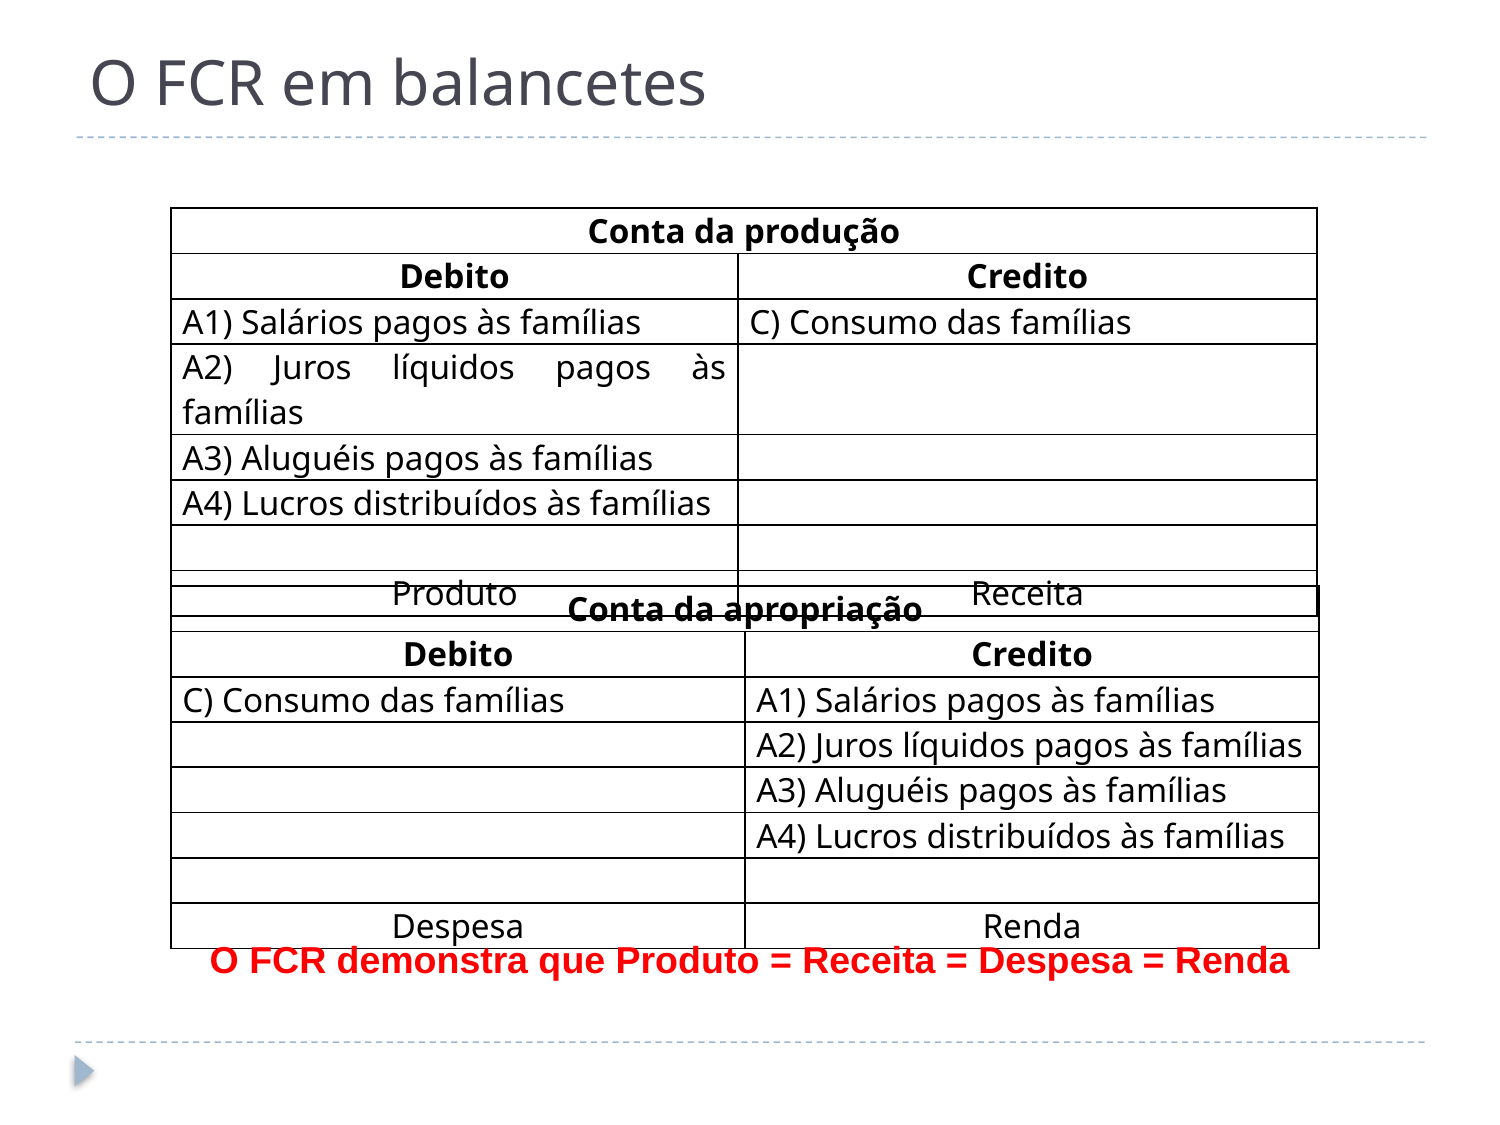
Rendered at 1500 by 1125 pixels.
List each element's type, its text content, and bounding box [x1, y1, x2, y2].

table_cell C) Consumo das famílias [172, 678, 744, 721]
table_cell A2) Juros líquidos pagos às famílias [746, 723, 1318, 766]
table_cell Credito [739, 254, 1316, 298]
table_cell [739, 435, 1316, 479]
table_cell [746, 859, 1318, 902]
text_box O FCR demonstra que Produto = Receita = Despesa = Renda [194, 928, 1341, 989]
title O FCR em balancetes [75, 24, 1425, 126]
table_cell A3) Aluguéis pagos às famílias [746, 768, 1318, 812]
table_cell Despesa [172, 904, 744, 948]
table_header Conta da apropriação [172, 617, 1318, 631]
table_cell A1) Salários pagos às famílias [172, 300, 737, 343]
table_cell A3) Aluguéis pagos às famílias [172, 435, 737, 479]
table_cell [739, 345, 1316, 434]
table_cell C) Consumo das famílias [739, 300, 1316, 343]
table_cell [172, 526, 737, 570]
table_cell A1) Salários pagos às famílias [746, 678, 1318, 721]
table_cell Debito [172, 632, 744, 676]
table_cell [739, 526, 1316, 570]
table_header Conta da produção [172, 209, 1316, 253]
table_cell [172, 859, 744, 902]
table_cell Receita [739, 571, 1316, 615]
table_cell A2) Juros líquidos pagos às famílias [172, 345, 737, 434]
table_cell Produto [172, 571, 737, 615]
table_cell [172, 723, 744, 766]
table_cell A4) Lucros distribuídos às famílias [172, 481, 737, 524]
table_cell [172, 768, 744, 812]
table_cell [172, 813, 744, 857]
table_cell A4) Lucros distribuídos às famílias [746, 813, 1318, 857]
table_cell Debito [172, 254, 737, 298]
table_cell Renda [746, 904, 1318, 928]
table_cell Credito [746, 632, 1318, 676]
table_cell [739, 481, 1316, 524]
